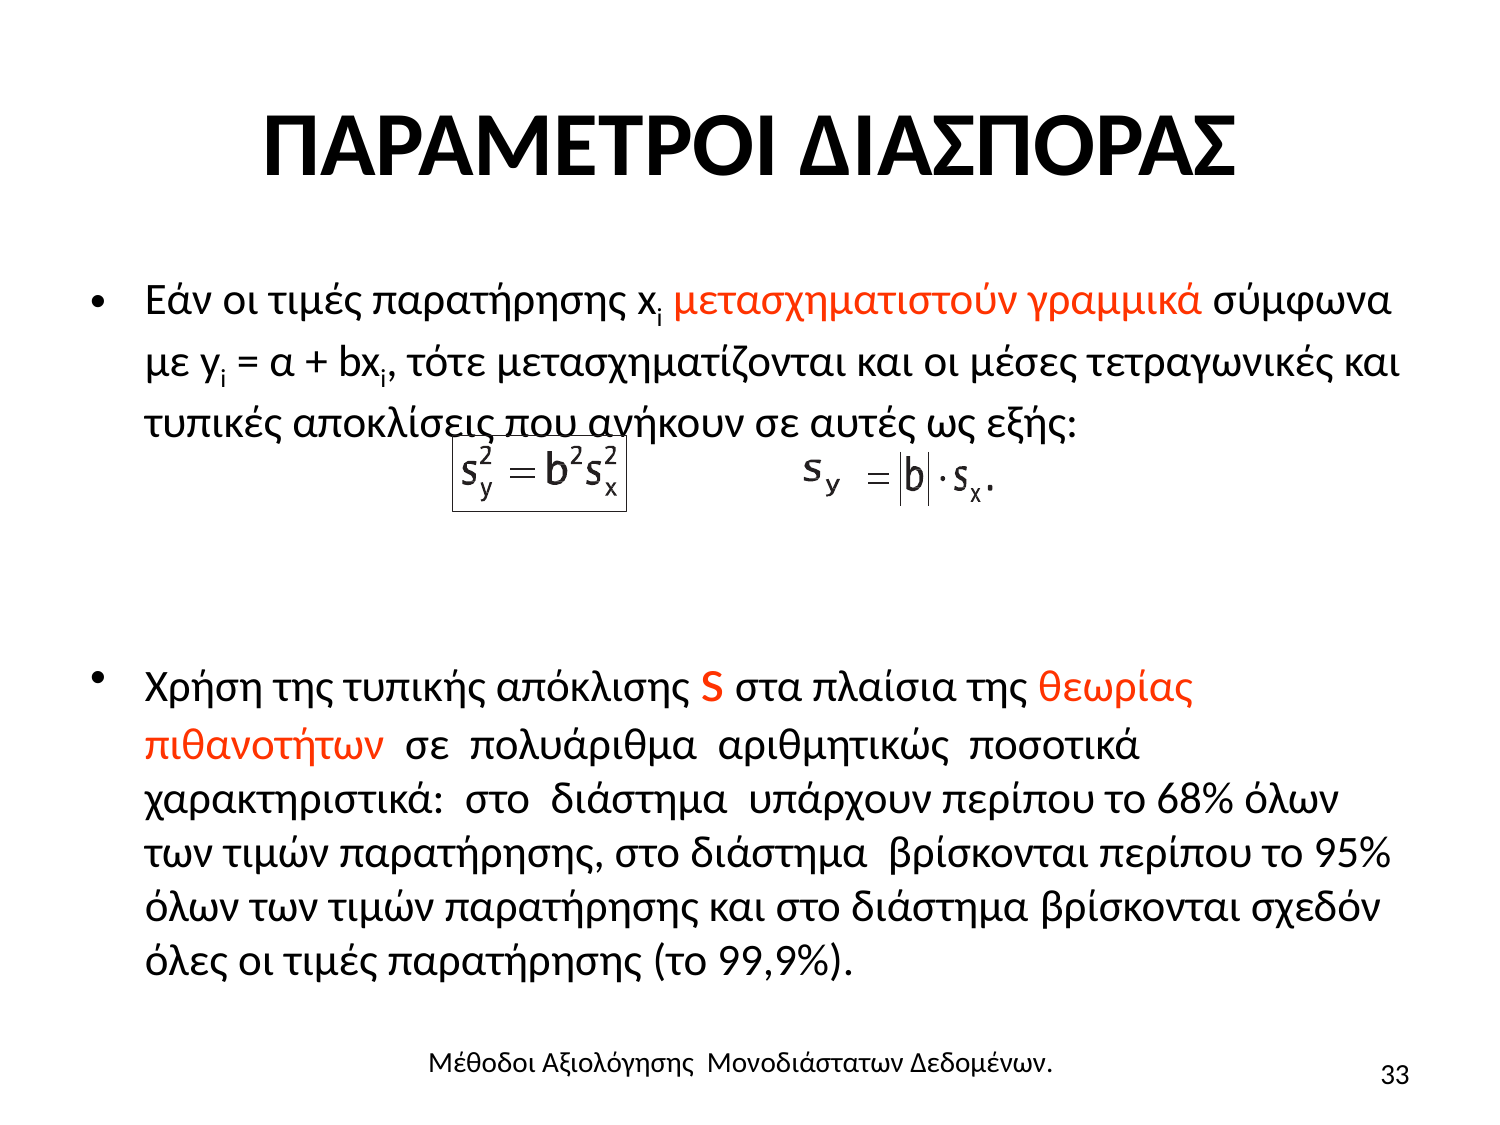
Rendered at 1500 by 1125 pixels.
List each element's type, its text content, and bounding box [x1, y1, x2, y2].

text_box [801, 458, 842, 498]
title ΠΑΡΑΜΕΤΡΟΙ ΔΙΑΣΠΟΡΑΣ [75, 45, 1425, 233]
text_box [866, 450, 994, 508]
slide_number 33 [1074, 1042, 1425, 1103]
text_box Μέθοδοι Αξιολόγησης Μονοδιάστατων Δεδομένων. [392, 1035, 1091, 1119]
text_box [451, 434, 628, 513]
